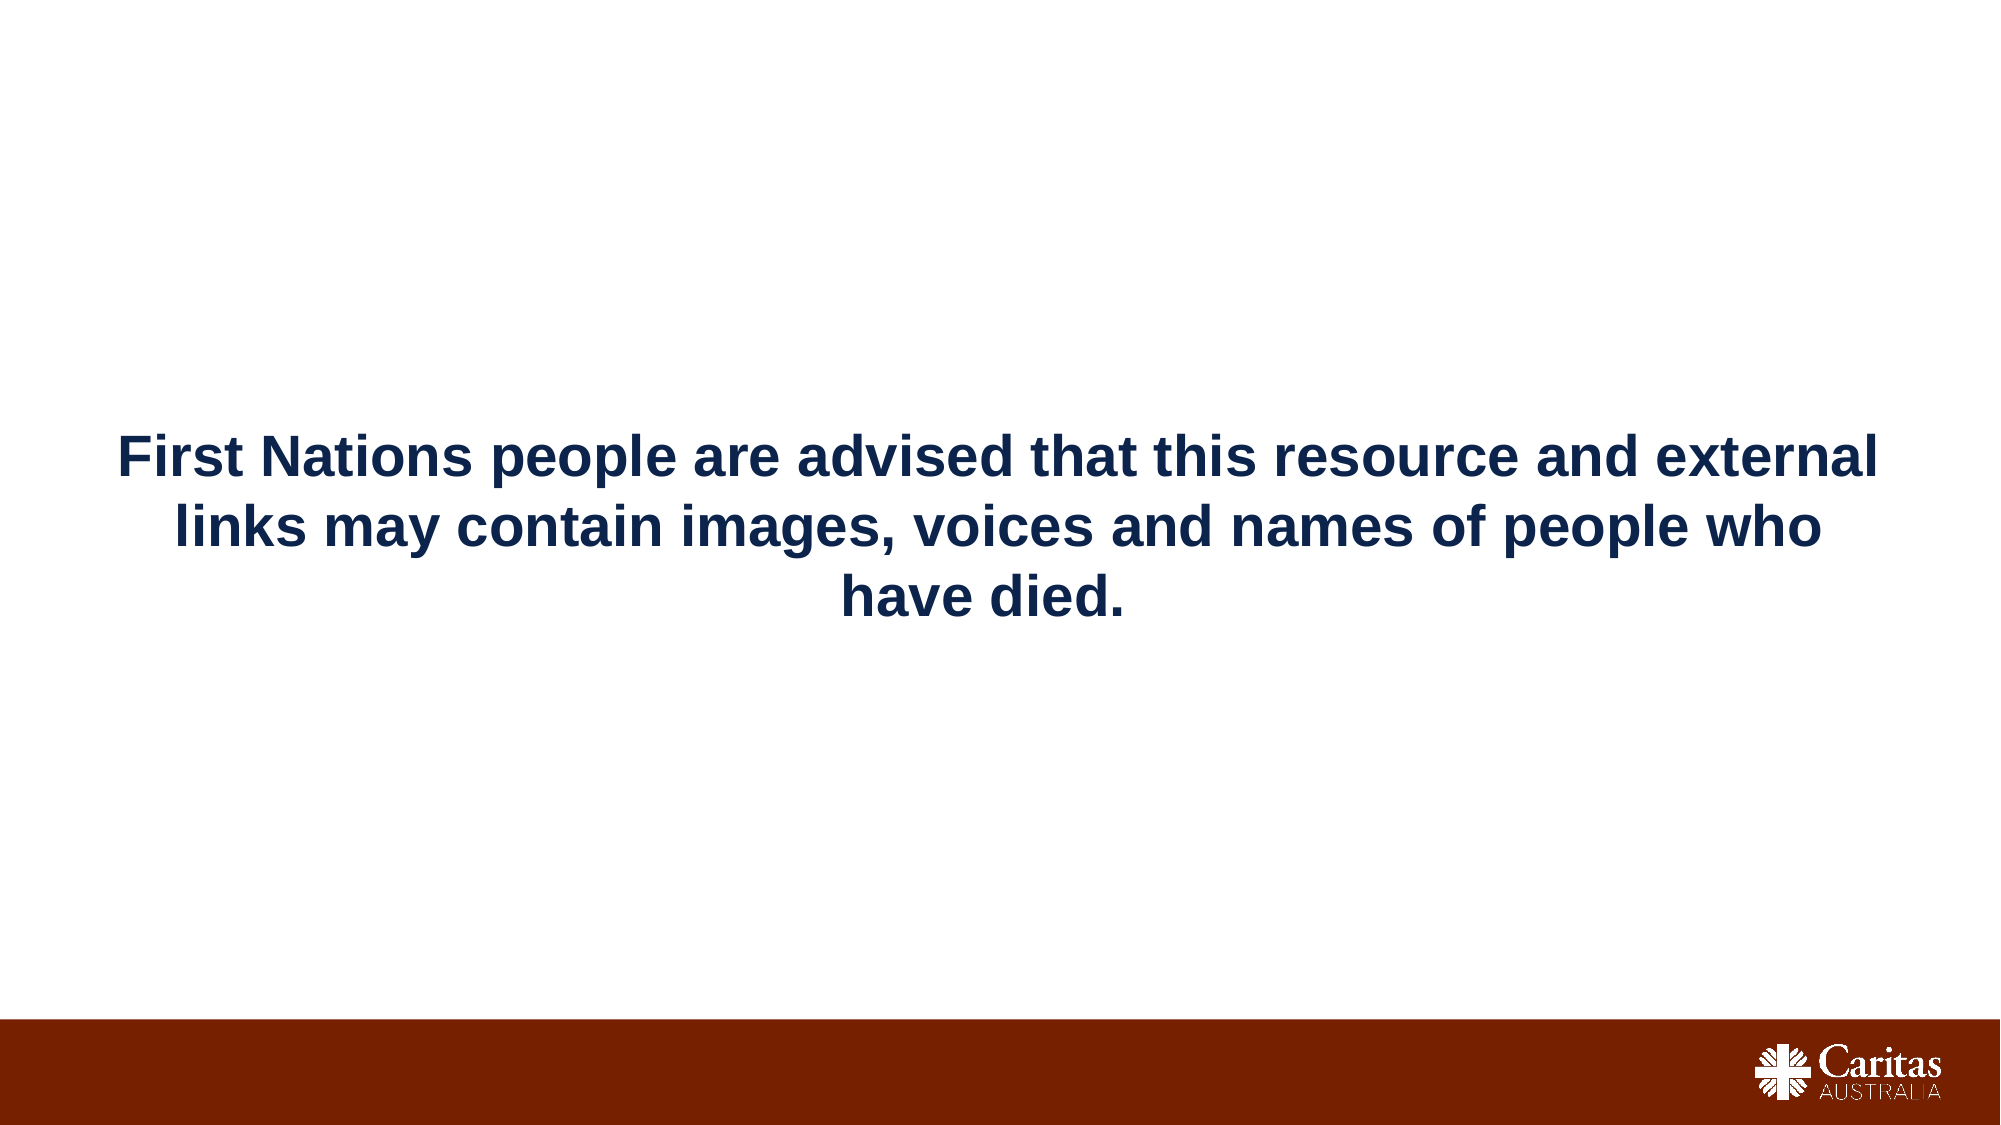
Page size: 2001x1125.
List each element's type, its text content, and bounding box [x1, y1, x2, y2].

list First Nations people are advised that this resource and external links may contain images, voices and names of people who have died. [96, 150, 1903, 896]
picture [1755, 1044, 1941, 1100]
